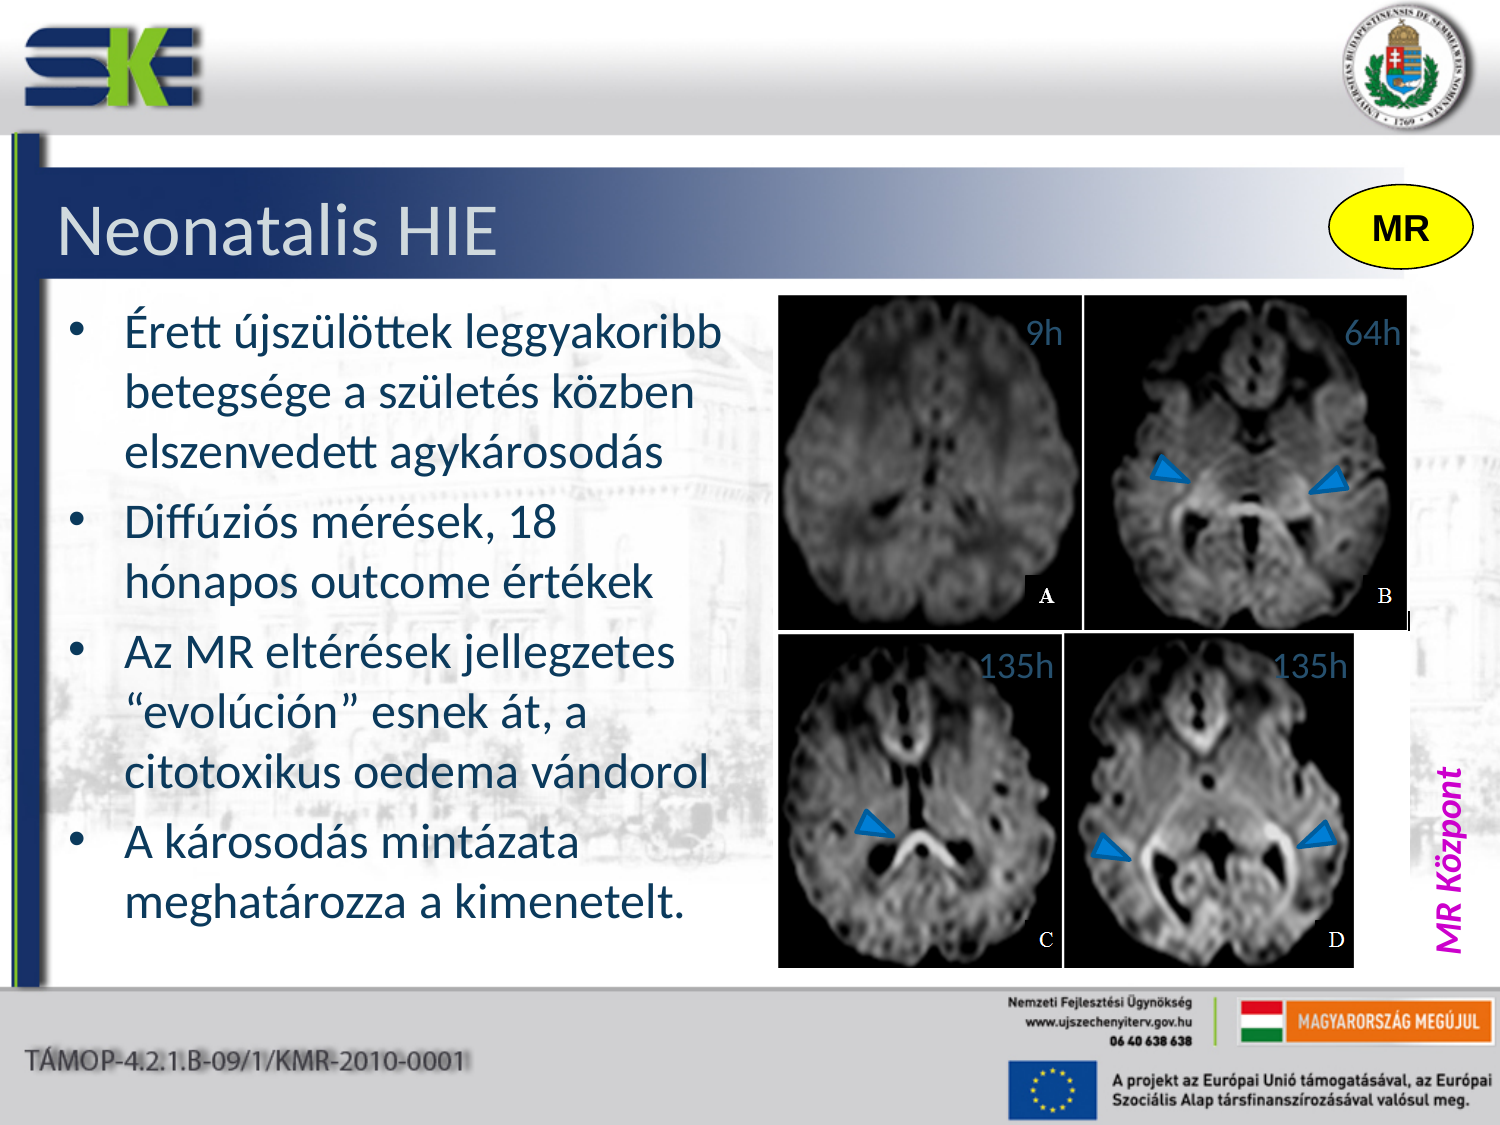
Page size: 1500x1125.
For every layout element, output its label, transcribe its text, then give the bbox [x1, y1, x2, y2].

text_box 64h [1413, 301, 1417, 361]
text_box MR [1328, 184, 1474, 269]
picture [0, 0, 1500, 1125]
list Érett újszülöttek leggyakoribb betegsége a születés közben elszenvedett agykárosodás Diffúziós mérések, 18 hónapos outcome értékek Az MR eltérések jellegzetes “evolúción” esnek át, a citotoxikus oedema vándorol A károsodás mintázata meghatározza a kimenetelt. [52, 290, 751, 983]
text_box MR Központ [1415, 752, 1476, 971]
title Neonatalis HIE [40, 172, 1354, 279]
